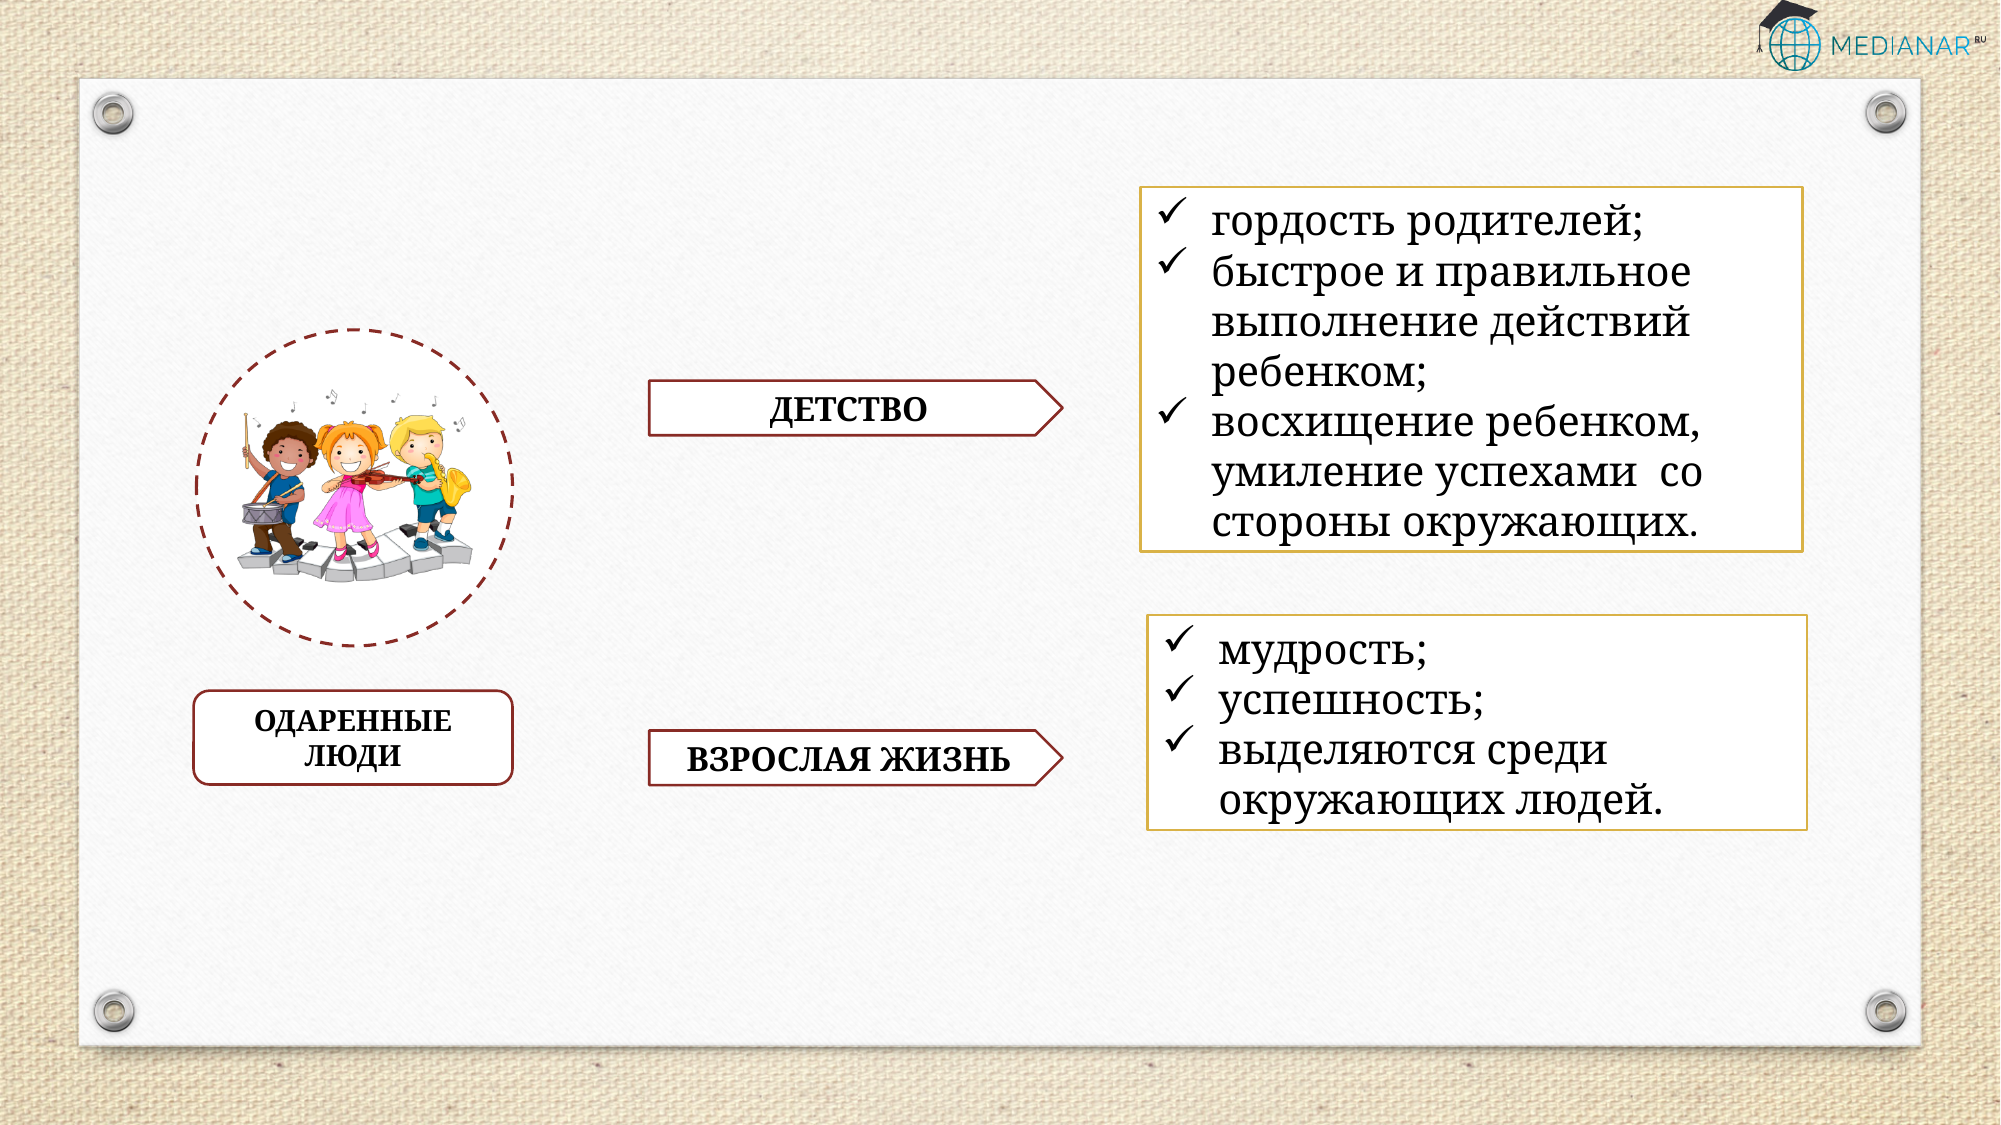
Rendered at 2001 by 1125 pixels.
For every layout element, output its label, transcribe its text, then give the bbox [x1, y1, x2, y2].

text_box ОДАРЕННЫЕ ЛЮДИ [192, 689, 514, 786]
text_box ДЕТСТВО [647, 379, 1064, 437]
text_box ВЗРОСЛАЯ ЖИЗНЬ [647, 729, 1064, 787]
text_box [196, 329, 513, 647]
picture [0, 0, 2001, 1125]
text_box мудрость; успешность; выделяются среди окружающих людей. [1146, 614, 1808, 831]
text_box гордость родителей; быстрое и правильное выполнение действий ребенком; восхищение ребенком, умиление успехами со стороны окружающих. [1139, 186, 1804, 553]
